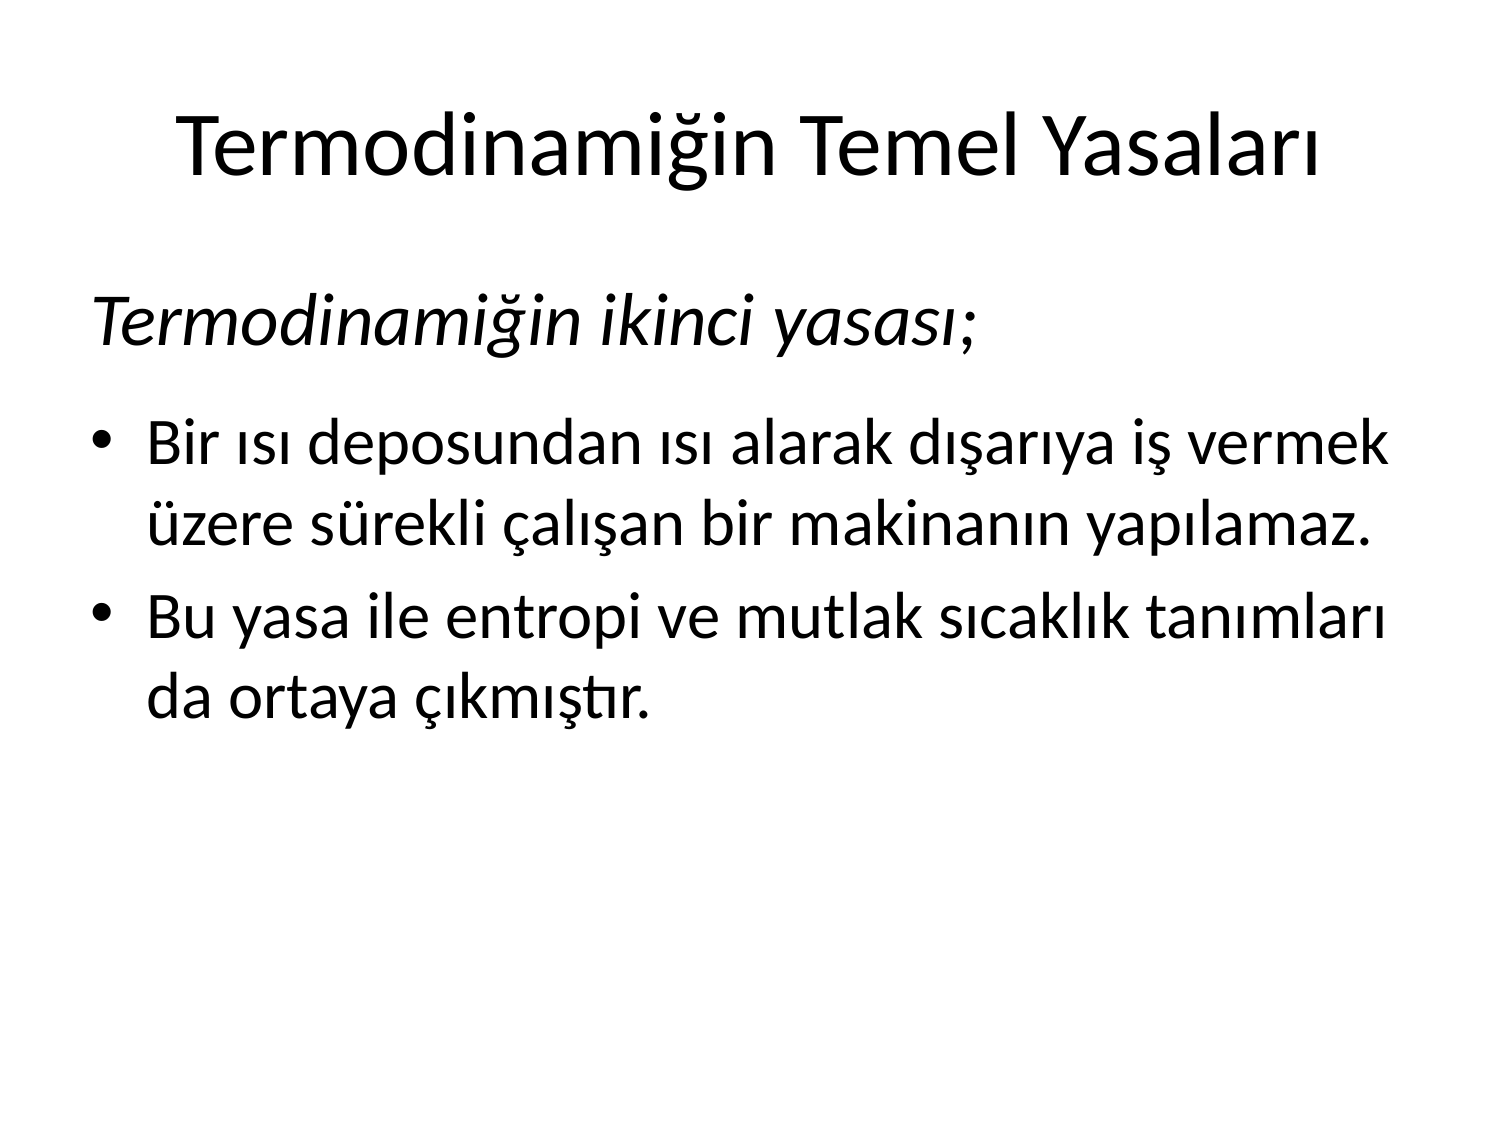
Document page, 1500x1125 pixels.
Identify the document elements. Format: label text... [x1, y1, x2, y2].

list Termodinamiğin ikinci yasası; Bir ısı deposundan ısı alarak dışarıya iş vermek üzere sürekli çalışan bir makinanın yapılamaz. Bu yasa ile entropi ve mutlak sıcaklık tanımları da ortaya çıkmıştır. [75, 262, 1425, 1005]
title Termodinamiğin Temel Yasaları [75, 45, 1425, 233]
